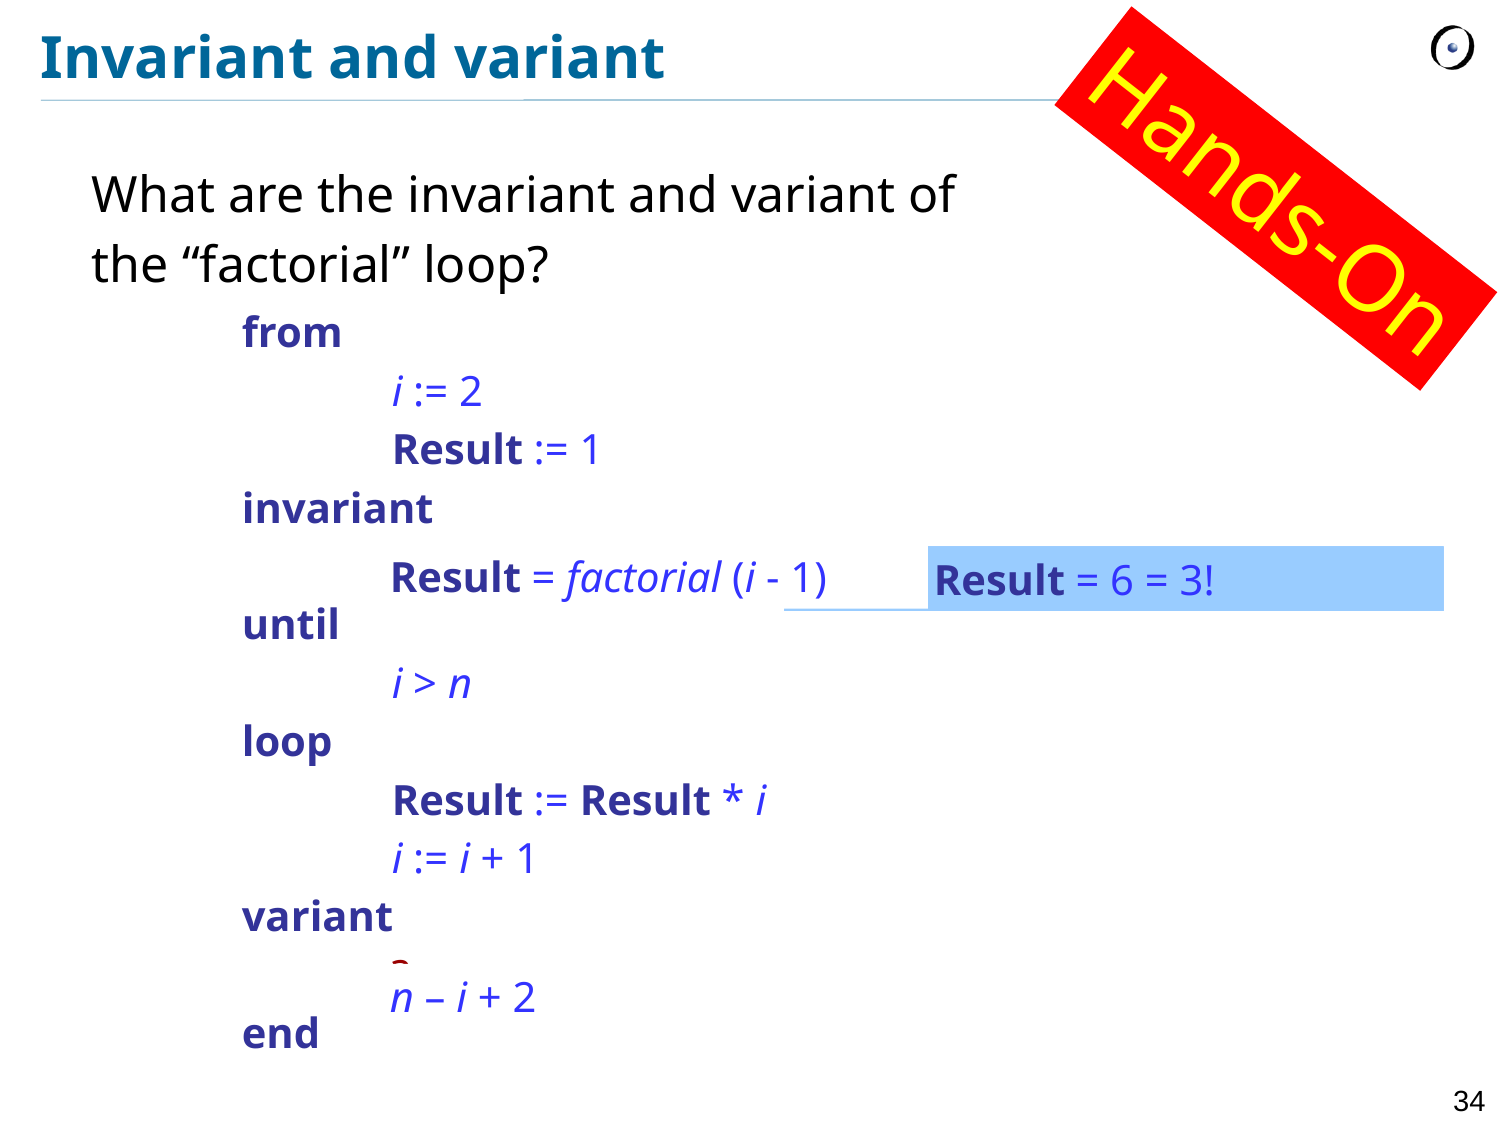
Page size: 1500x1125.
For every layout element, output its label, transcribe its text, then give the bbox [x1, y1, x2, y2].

list What are the invariant and variant of the “factorial” loop? from i := 2 Result := 1 invariant ? until i > n loop Result := Result * i i := i + 1 variant ? end [76, 154, 1460, 1079]
picture [1429, 20, 1476, 72]
text_box Result = factorial (i - 1) [374, 543, 928, 609]
text_box Hands-On [1054, 6, 1498, 391]
title Invariant and variant [40, 18, 1121, 91]
text_box i = 4; Result = 6 = 3! [784, 546, 1444, 611]
text_box n – i + 2 [374, 963, 928, 1029]
title Invariant and variant [1148, 18, 1344, 91]
